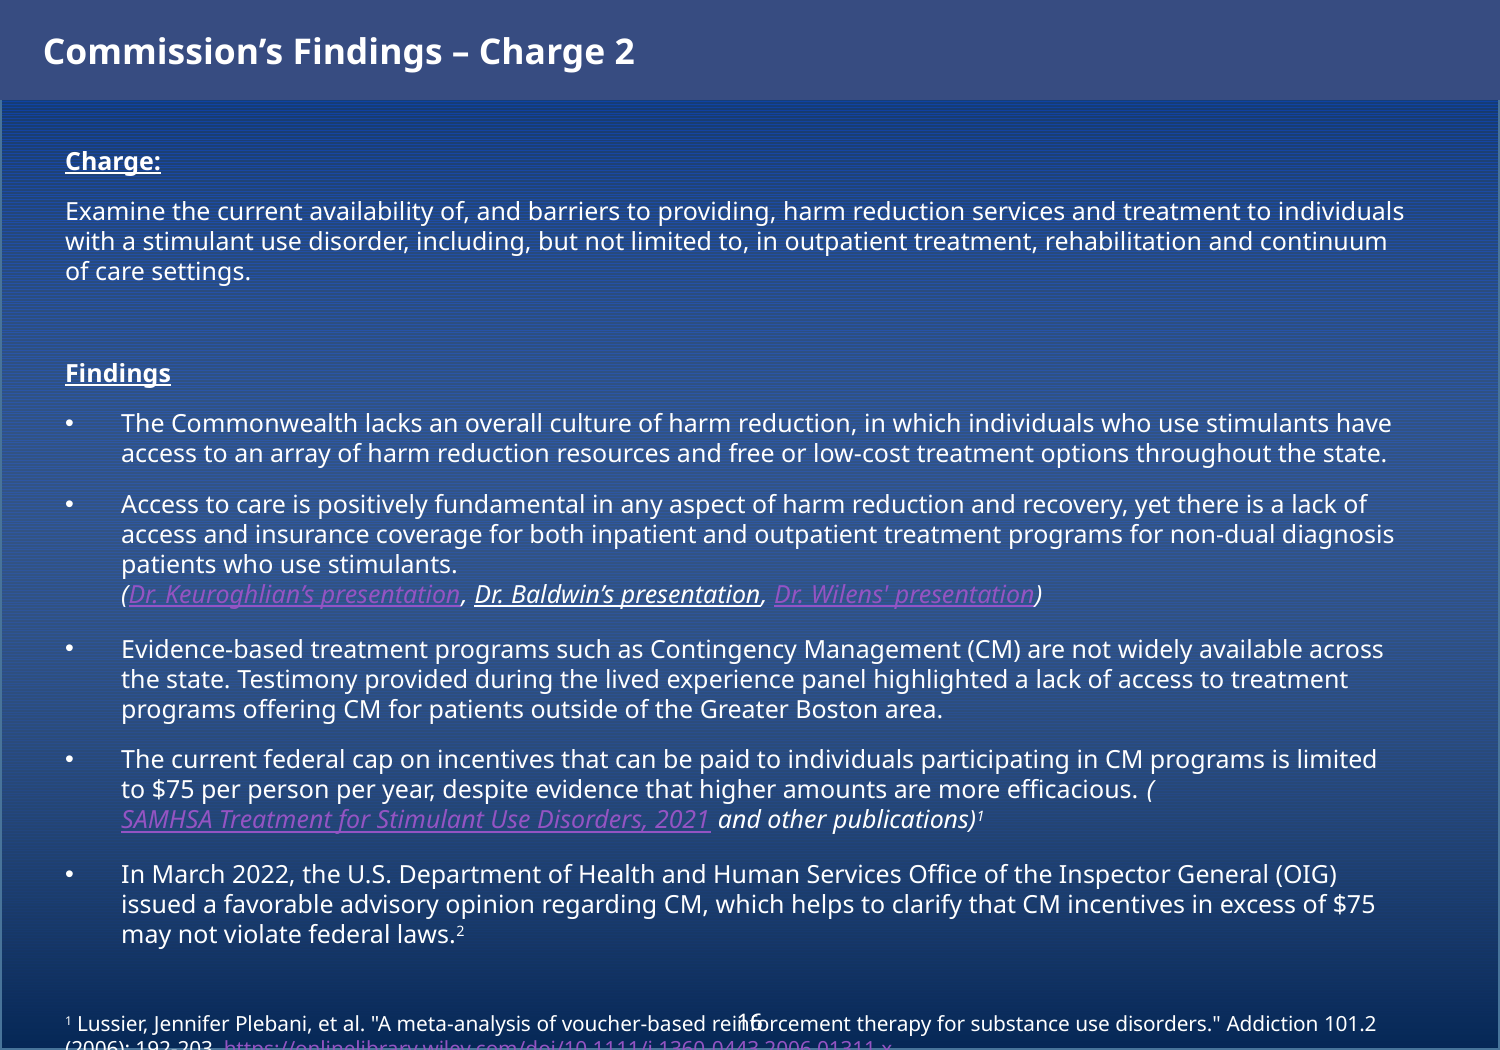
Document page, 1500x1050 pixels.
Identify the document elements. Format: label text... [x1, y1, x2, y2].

text_box 16 [624, 999, 875, 1050]
text_box Charge: Examine the current availability of, and barriers to providing, harm reduction services and treatment to individuals with a stimulant use disorder, including, but not limited to, in outpatient treatment, rehabilitation and continuum of care settings. Findings The Commonwealth lacks an overall culture of harm reduction, in which individuals who use stimulants have access to an array of harm reduction resources and free or low-cost treatment options throughout the state. Access to care is positively fundamental in any aspect of harm reduction and recovery, yet there is a lack of access and insurance coverage for both inpatient and outpatient treatment programs for non-dual diagnosis patients who use stimulants. (Dr. Keuroghlian’s presentation, Dr. Baldwin’s presentation, Dr. Wilens' presentation) Evidence-based treatment programs such as Contingency Management (CM) are not widely available across the state. Testimony provided during the lived experience panel highlighted a lack of access to treatment programs offering CM for patients outside of the Greater Boston area. The current federal cap on incentives that can be paid to individuals participating in CM programs is limited to $75 per person per year, despite evidence that higher amounts are more efficacious. (SAMHSA Treatment for Stimulant Use Disorders, 2021 and other publications)1 In March 2022, the U.S. Department of Health and Human Services Office of the Inspector General (OIG) issued a favorable advisory opinion regarding CM, which helps to clarify that CM incentives in excess of $75 may not violate federal laws.2 1 Lussier, Jennifer Plebani, et al. "A meta‐analysis of voucher‐based reinforcement therapy for substance use disorders." Addiction 101.2 (2006): 192-203. https://onlinelibrary.wiley.com/doi/10.1111/j.1360-0443.2006.01311.x 2 Office of the Inspector General Advisory Opinion (March 2022) www.tinyurl.com/yckjnkvn [50, 137, 1425, 875]
text_box Commission’s Findings – Charge 2 [0, 0, 1500, 100]
